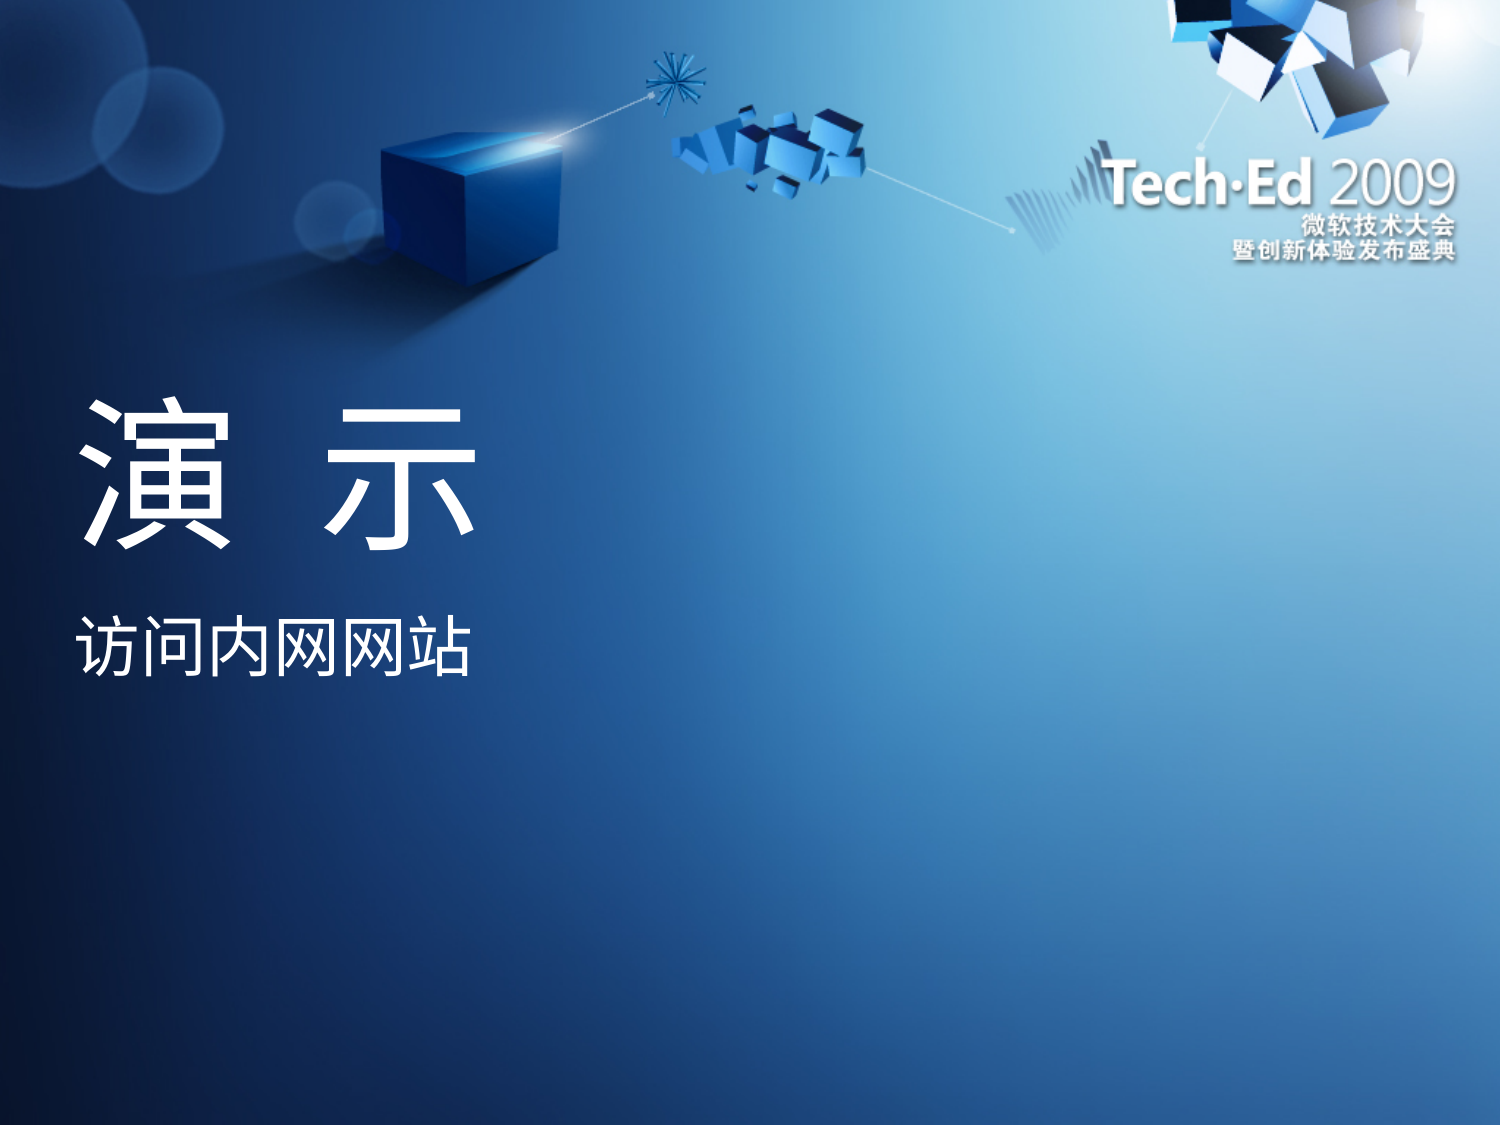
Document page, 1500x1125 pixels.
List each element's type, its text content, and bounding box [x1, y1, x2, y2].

title 演 示 [58, 363, 1409, 551]
list 访问内网网站 [58, 597, 1407, 704]
picture [0, 0, 1500, 1125]
